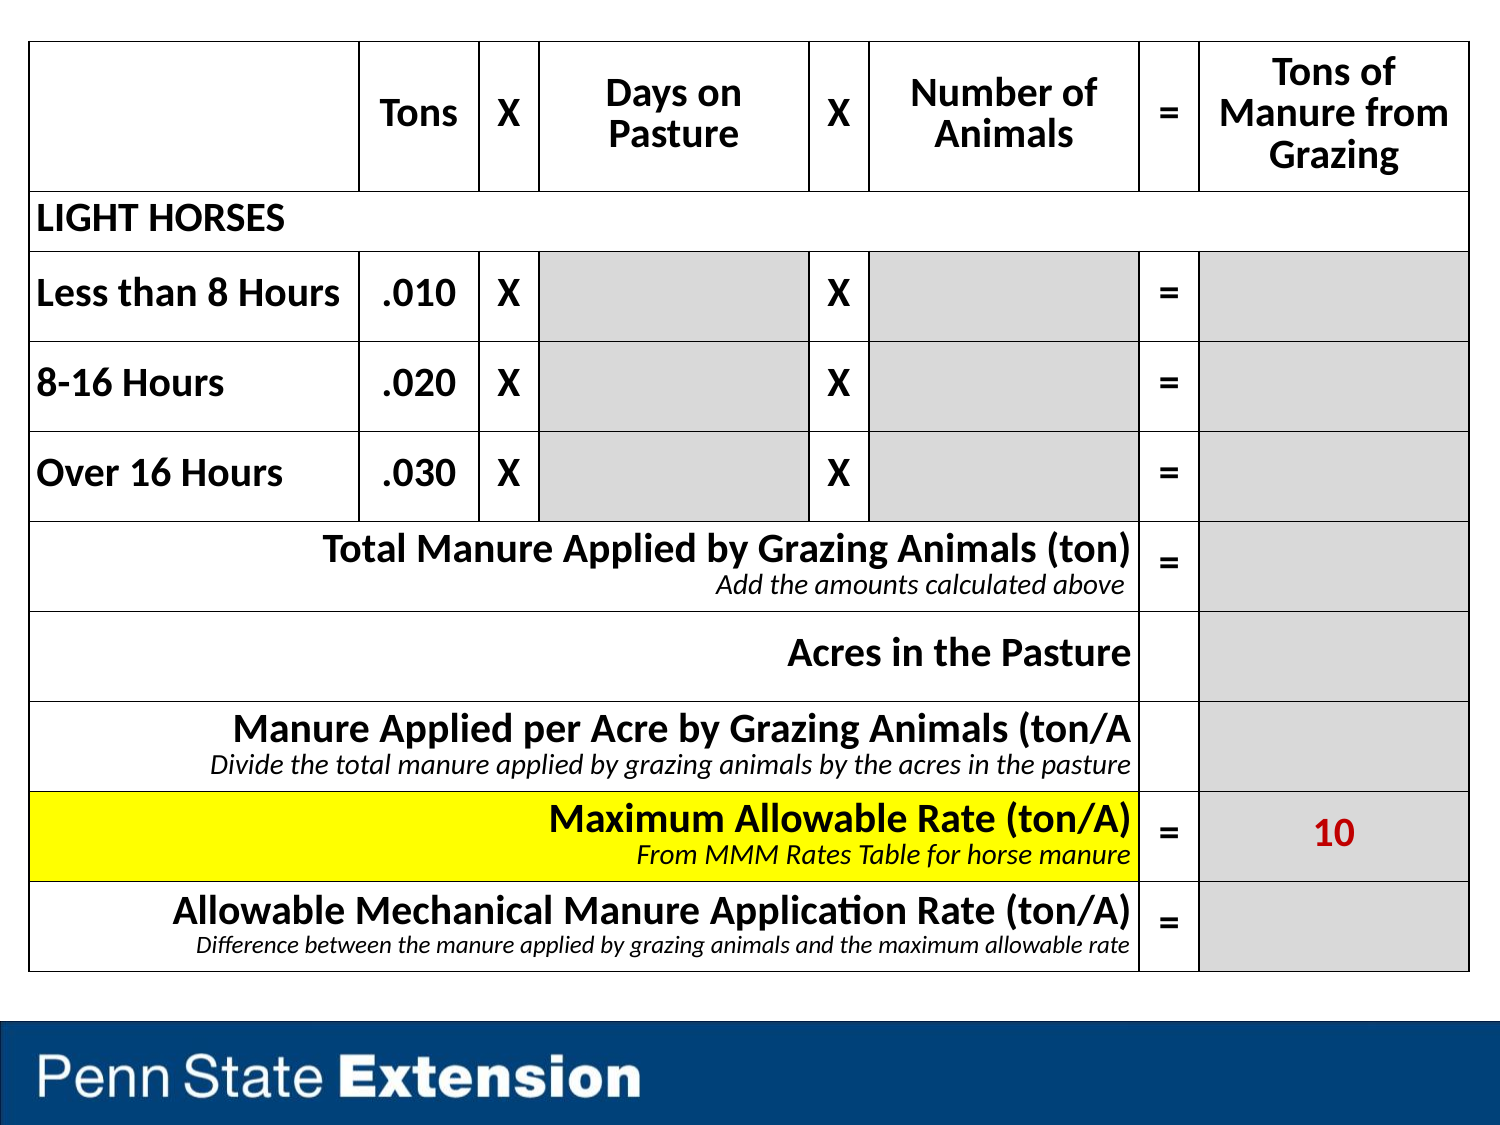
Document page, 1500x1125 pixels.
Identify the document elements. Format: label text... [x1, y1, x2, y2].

table_cell [1200, 432, 1468, 521]
picture [0, 1021, 1500, 1125]
table_cell Allowable Mechanical Manure Application Rate (ton/A) Difference between the manure applied by grazing animals and the maximum allowable rate [30, 882, 1138, 971]
table_header = [1140, 42, 1198, 191]
table_cell Total Manure Applied by Grazing Animals (ton) Add the amounts calculated above [30, 522, 1138, 611]
table_cell [1200, 702, 1468, 791]
table_cell X [810, 252, 868, 341]
table_cell 8-16 Hours [30, 342, 358, 431]
table_cell = [1140, 342, 1198, 431]
table_header Number of Animals [870, 42, 1138, 191]
table_cell Manure Applied per Acre by Grazing Animals (ton/A Divide the total manure applied by grazing animals by the acres in the pasture [30, 702, 1138, 791]
table_cell = [1140, 882, 1198, 971]
table_cell = [1140, 522, 1198, 611]
table_cell [1200, 612, 1468, 701]
table_cell 10 [1200, 792, 1468, 881]
table_cell [1200, 522, 1468, 611]
table_cell X [480, 252, 538, 341]
table_cell X [810, 342, 868, 431]
table_cell [540, 342, 808, 431]
table_header X [810, 42, 868, 191]
table_cell .020 [360, 342, 478, 431]
table_cell [1200, 342, 1468, 431]
table_cell .030 [360, 432, 478, 521]
table_cell .010 [360, 252, 478, 341]
table_cell Over 16 Hours [30, 432, 358, 521]
table_cell [1140, 612, 1198, 701]
table_cell [870, 252, 1138, 341]
table_cell X [480, 432, 538, 521]
table_cell X [480, 342, 538, 431]
table_cell [1200, 882, 1468, 971]
table_header Tons [360, 42, 478, 191]
table_cell LIGHT HORSES [30, 192, 1468, 251]
table_header [30, 42, 358, 191]
table_cell = [1140, 792, 1198, 881]
table_cell Maximum Allowable Rate (ton/A) From MMM Rates Table for horse manure [30, 792, 1138, 881]
table_cell Acres in the Pasture [30, 612, 1138, 701]
table_header X [480, 42, 538, 191]
table_cell [870, 342, 1138, 431]
table_header Days on Pasture [540, 42, 808, 191]
table_cell [1200, 252, 1468, 341]
table_cell [870, 432, 1138, 521]
table_cell = [1140, 252, 1198, 341]
table_header Tons of Manure from Grazing [1200, 42, 1468, 191]
table_cell [1140, 702, 1198, 791]
table_cell Less than 8 Hours [30, 252, 358, 341]
table_cell = [1140, 432, 1198, 521]
table_cell [540, 432, 808, 521]
table_cell X [810, 432, 868, 521]
table_cell [540, 252, 808, 341]
